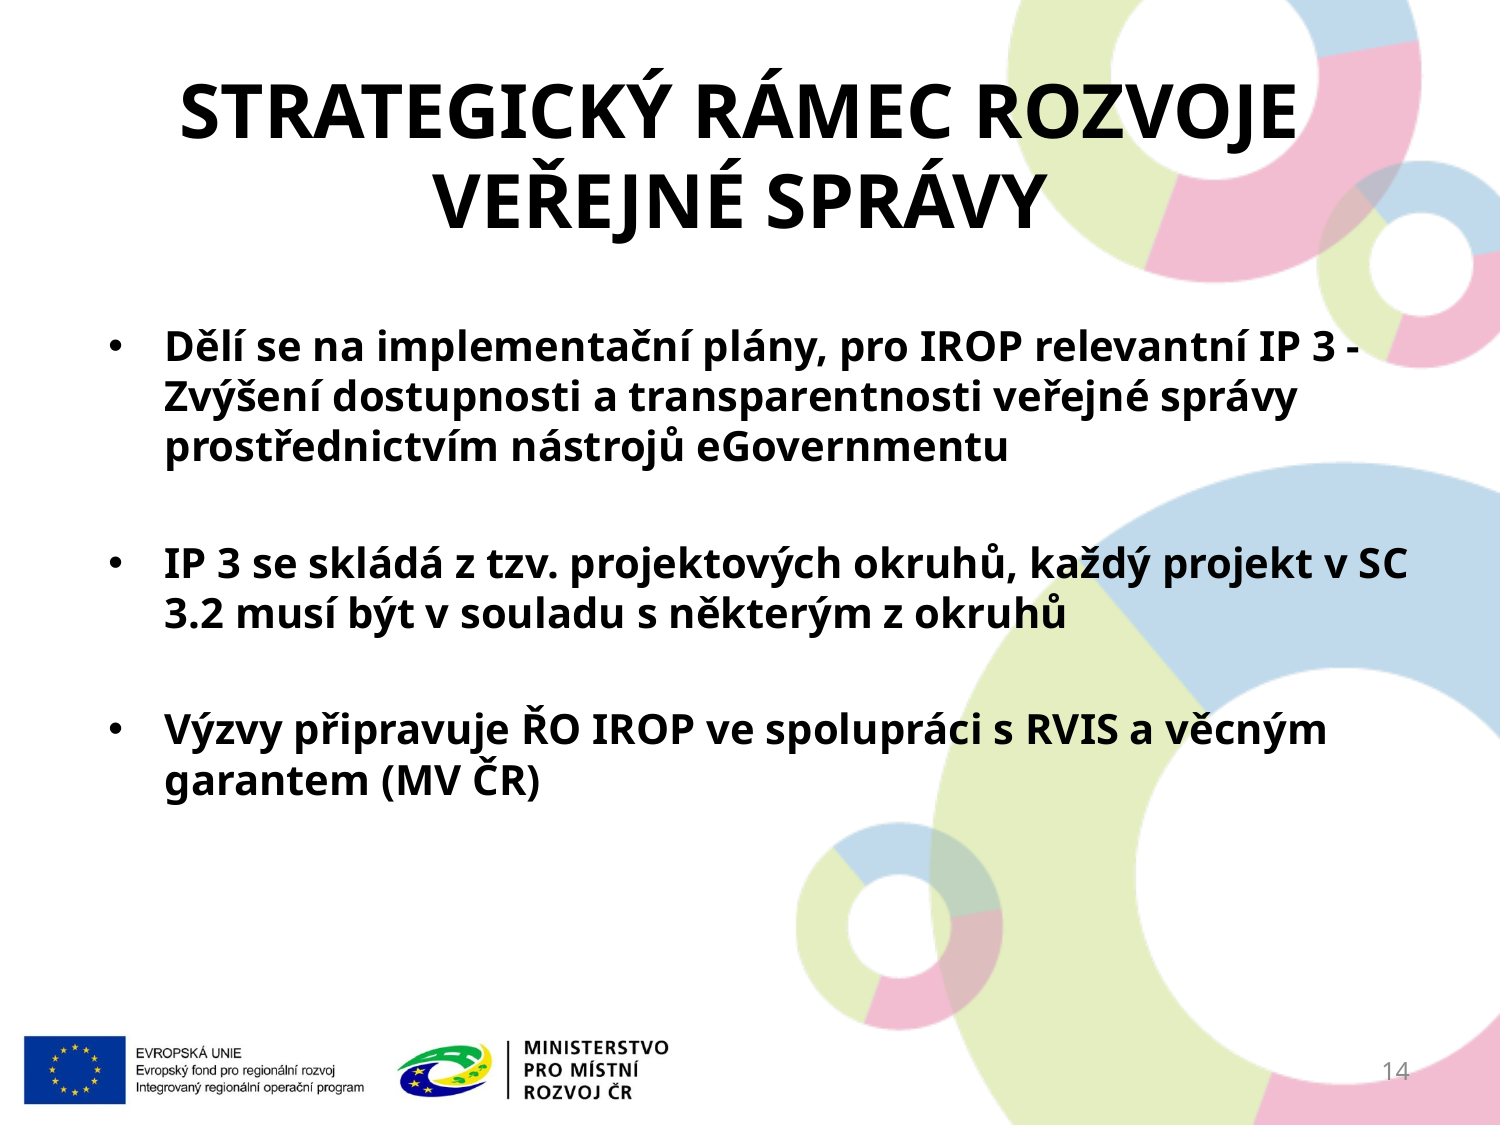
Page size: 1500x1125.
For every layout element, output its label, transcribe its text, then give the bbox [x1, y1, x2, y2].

picture [0, 1012, 691, 1125]
title Strategický rámec rozvoje veřejné správy [93, 102, 1388, 204]
list Dělí se na implementační plány, pro IROP relevantní IP 3 - Zvýšení dostupnosti a transparentnosti veřejné správy prostřednictvím nástrojů eGovernmentu IP 3 se skládá z tzv. projektových okruhů, každý projekt v SC 3.2 musí být v souladu s některým z okruhů Výzvy připravuje ŘO IROP ve spolupráci s RVIS a věcným garantem (MV ČR) [93, 244, 1434, 1016]
slide_number 14 [1074, 1042, 1425, 1103]
